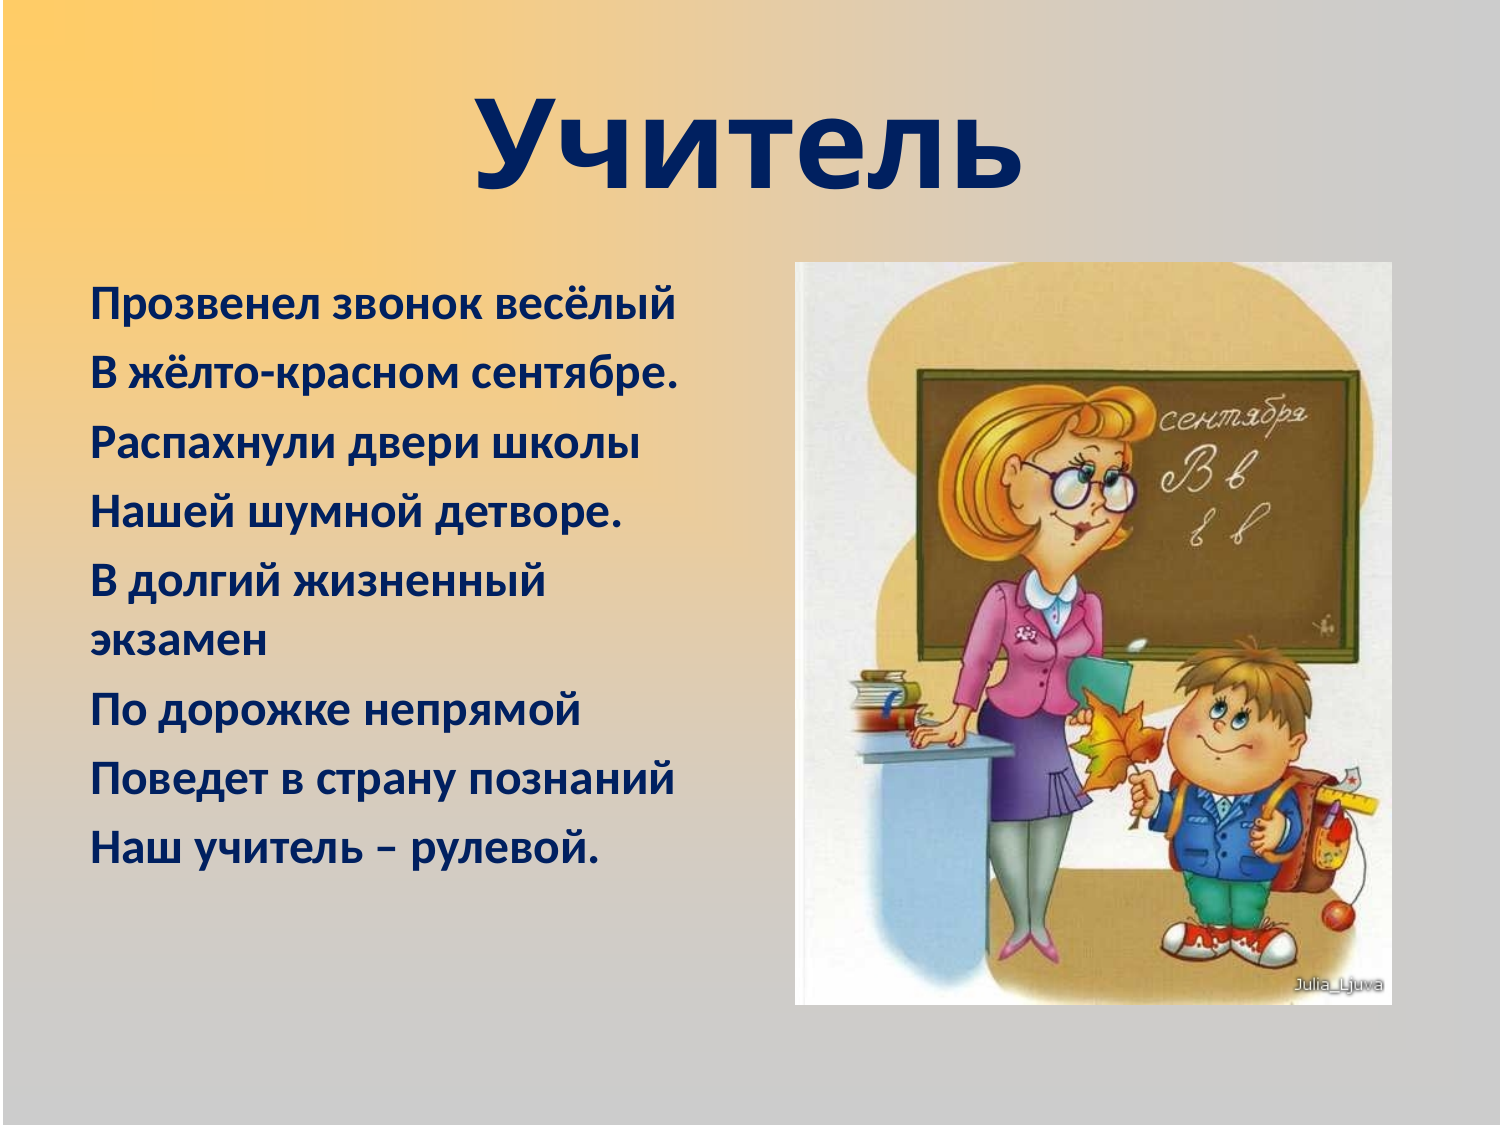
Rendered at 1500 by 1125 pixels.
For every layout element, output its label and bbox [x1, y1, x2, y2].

picture [3, 0, 1500, 1125]
list [795, 262, 1392, 1006]
